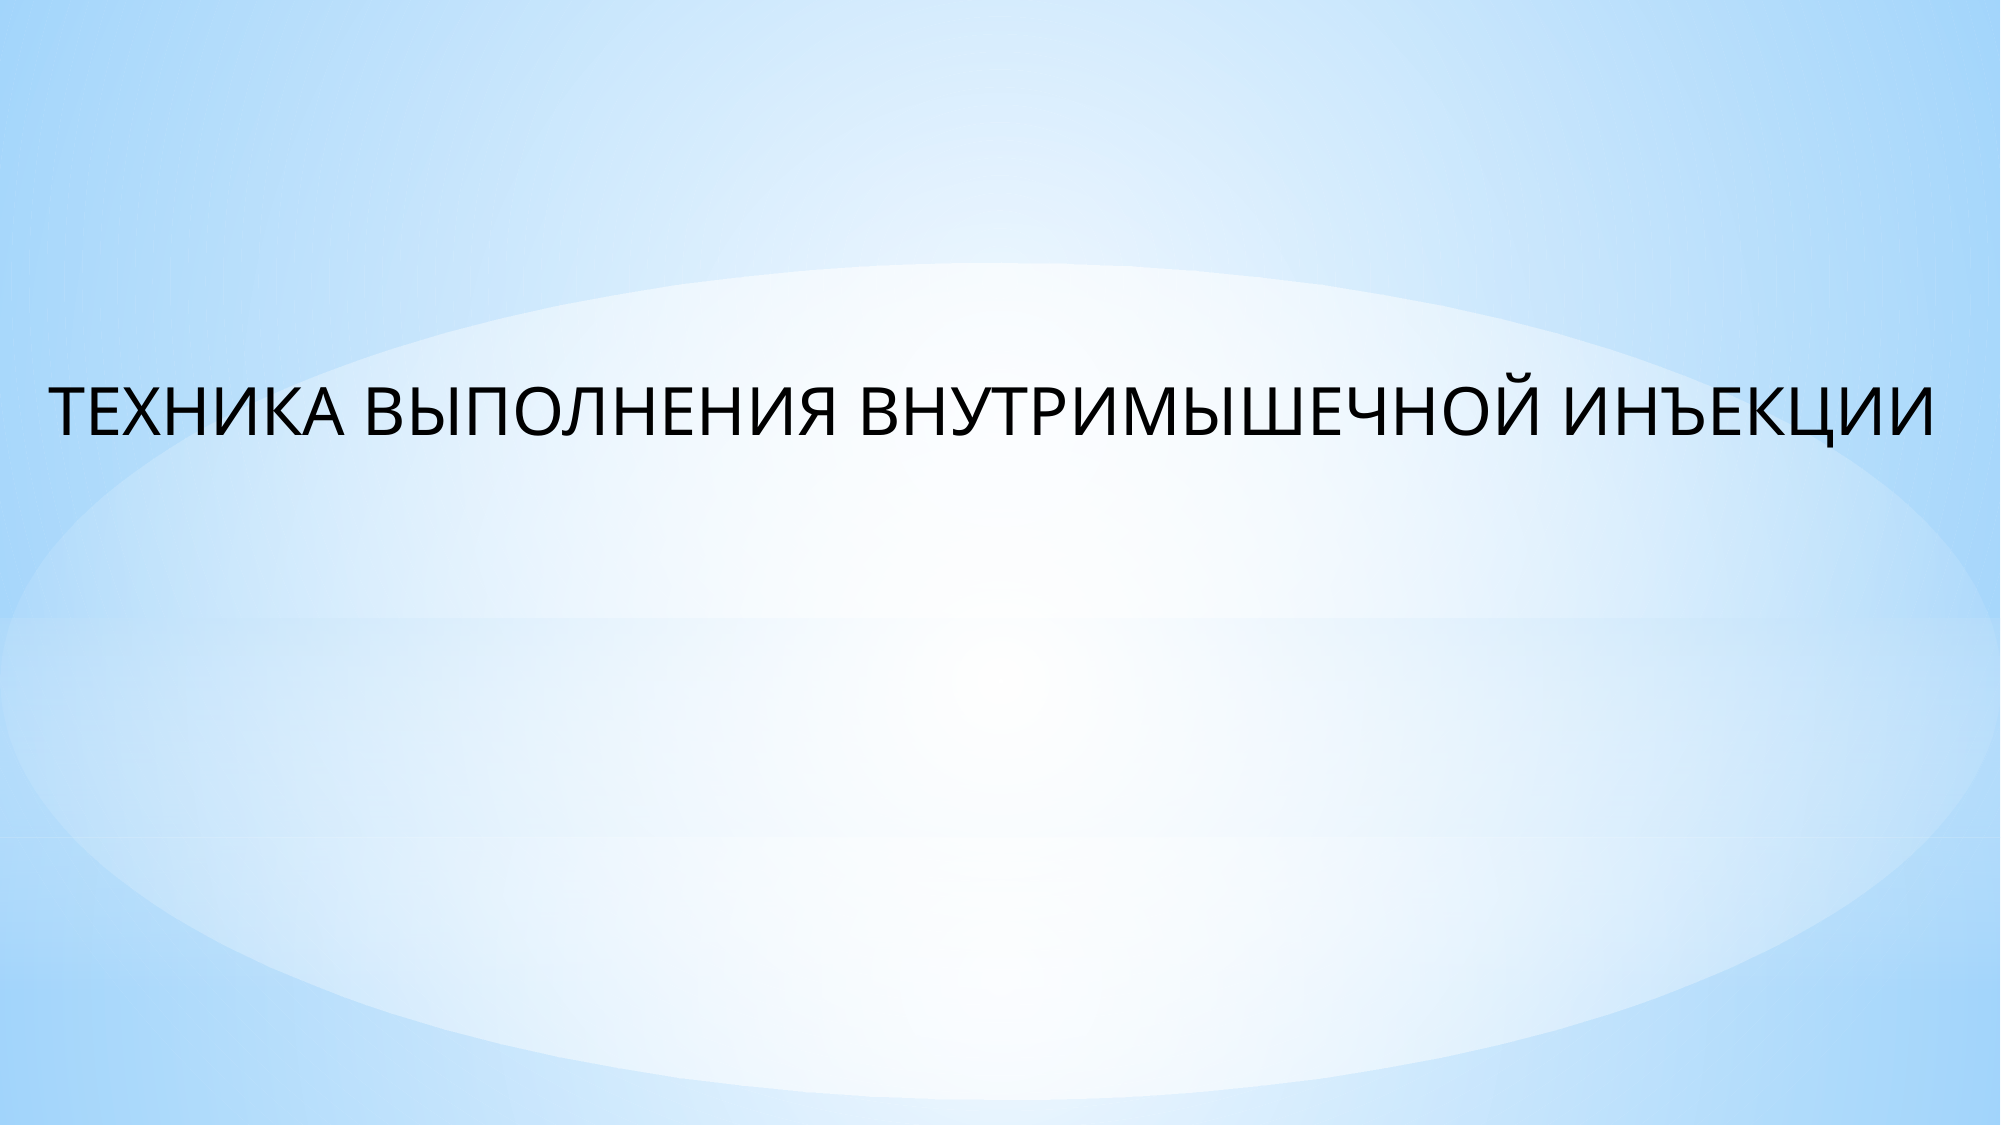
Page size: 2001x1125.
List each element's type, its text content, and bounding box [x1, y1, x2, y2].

text_box ТЕХНИКА ВЫПОЛНЕНИЯ ВНУТРИМЫШЕЧНОЙ ИНЪЕКЦИИ [33, 361, 1955, 457]
